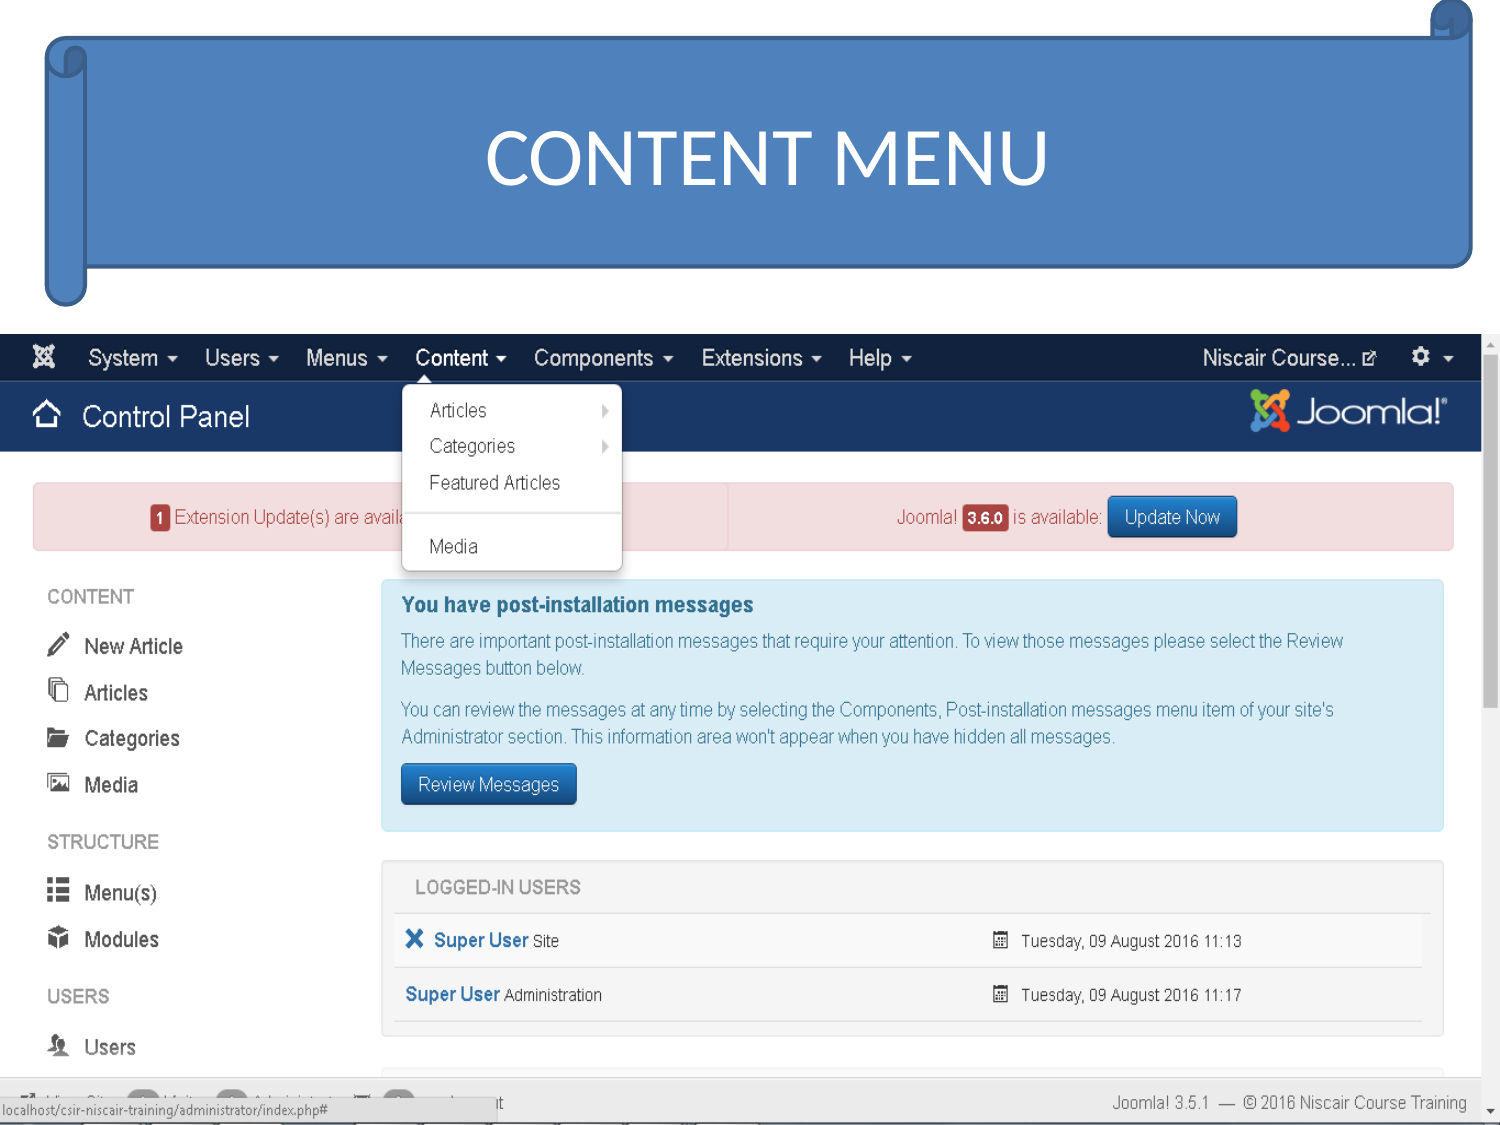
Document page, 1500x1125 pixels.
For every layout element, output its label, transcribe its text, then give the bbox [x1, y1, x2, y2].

text_box CONTENT MENU [44, 0, 1473, 307]
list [0, 334, 1500, 1125]
